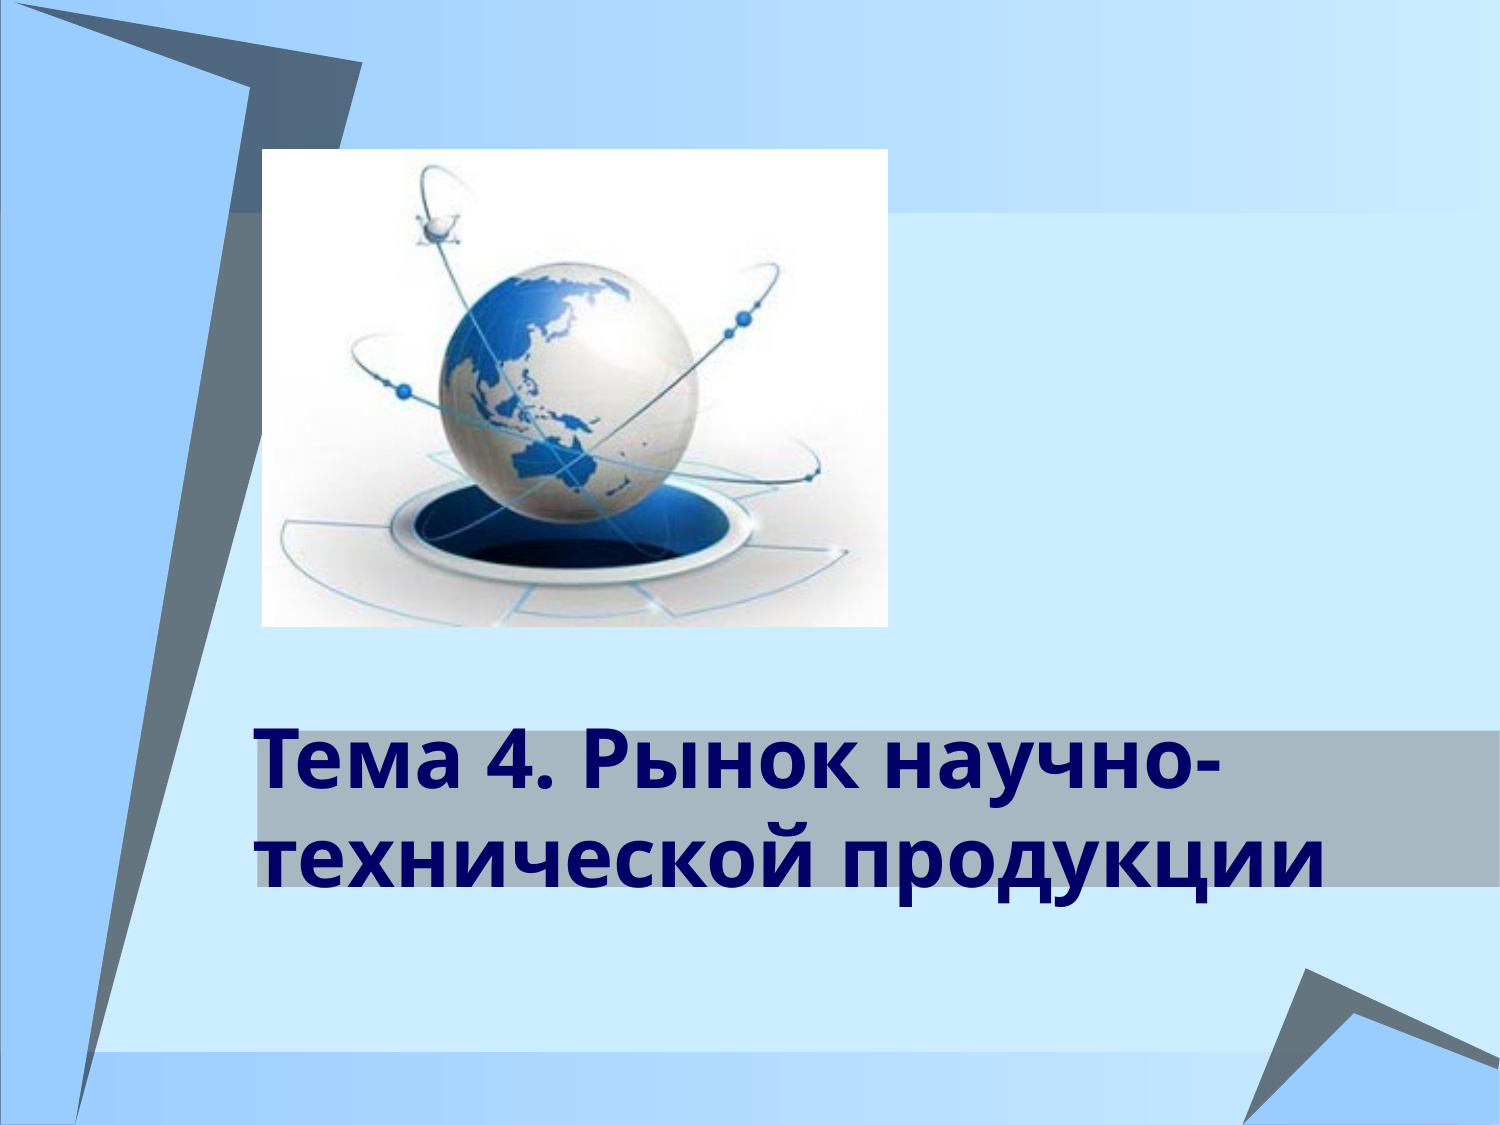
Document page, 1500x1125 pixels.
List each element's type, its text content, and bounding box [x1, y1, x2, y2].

picture [262, 149, 888, 628]
title Тема 4. Рынок научно-технической продукции [237, 424, 1500, 913]
